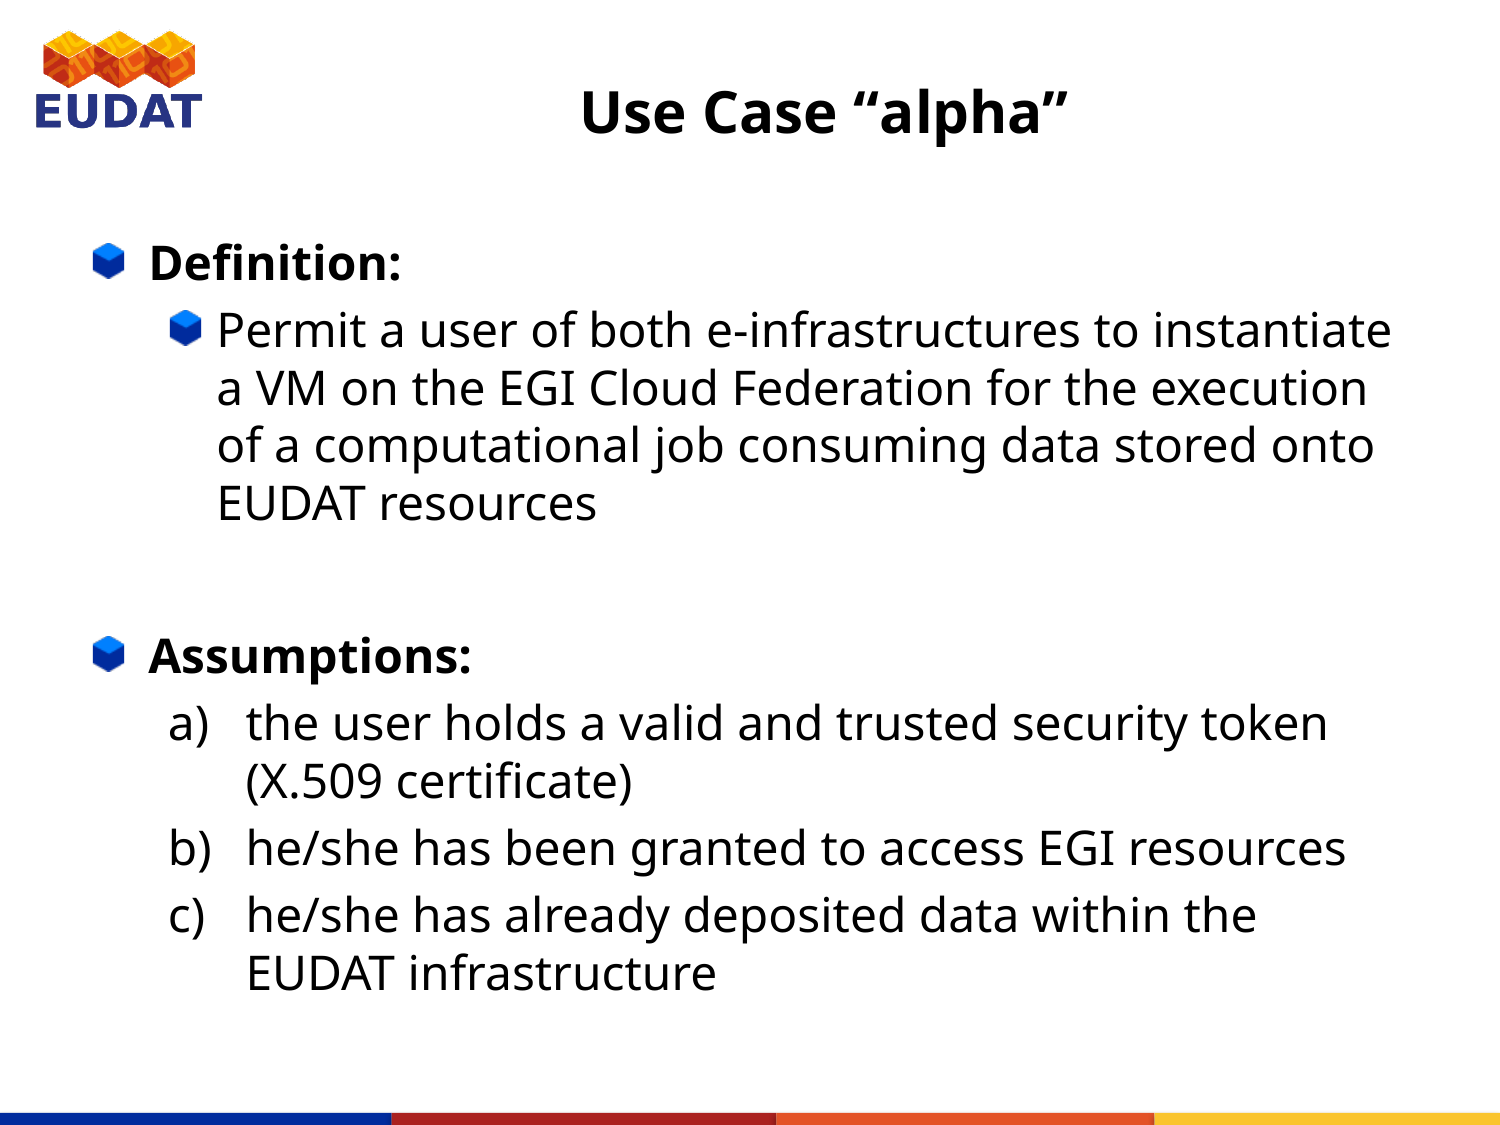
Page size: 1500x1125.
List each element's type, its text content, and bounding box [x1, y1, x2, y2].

list Definition: Permit a user of both e-infrastructures to instantiate a VM on the EGI Cloud Federation for the execution of a computational job consuming data stored onto EUDAT resources Assumptions: the user holds a valid and trusted security token (X.509 certificate) he/she has been granted to access EGI resources he/she has already deposited data within the EUDAT infrastructure [75, 224, 1425, 1012]
title Use Case “alpha” [225, 45, 1424, 175]
picture [90, 636, 126, 672]
picture [8, 0, 210, 161]
picture [90, 243, 126, 279]
picture [167, 310, 203, 346]
